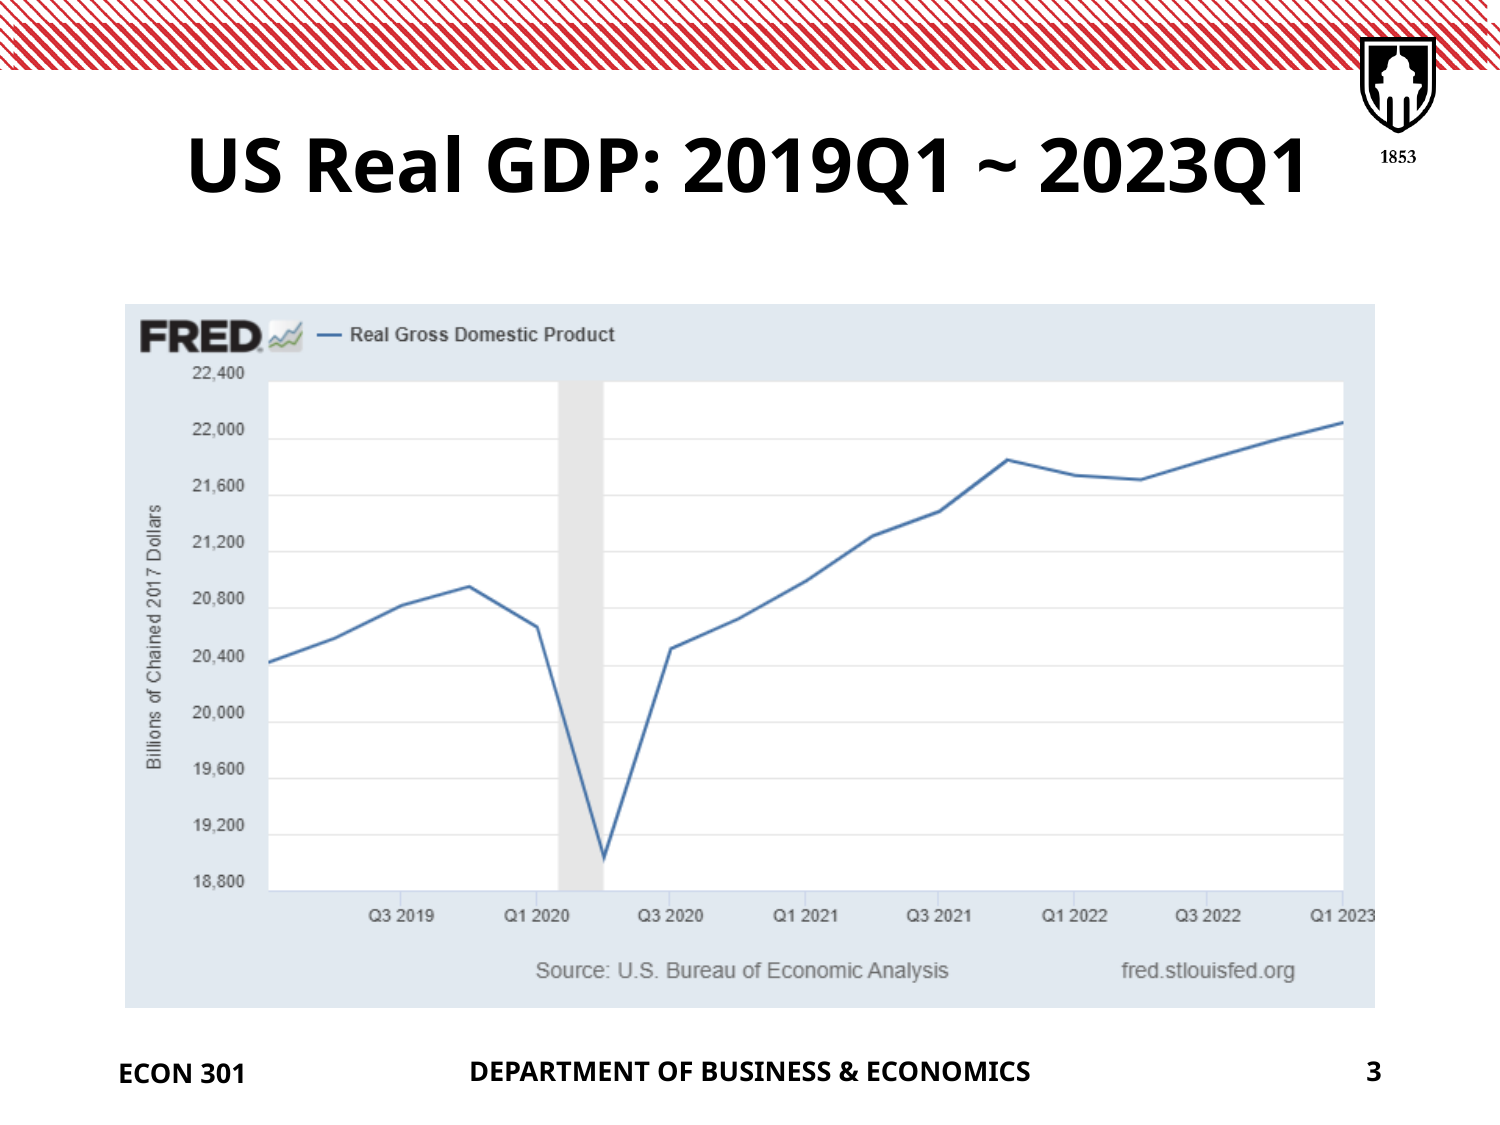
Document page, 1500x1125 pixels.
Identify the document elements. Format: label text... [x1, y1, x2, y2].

slide_number ECON 301 [103, 1042, 277, 1103]
title US Real GDP: 2019Q1 ~ 2023Q1 [103, 59, 1397, 278]
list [124, 304, 1376, 1008]
picture [0, 0, 1500, 163]
footer DEPARTMENT OF BUSINESS & ECONOMICS [277, 1042, 1059, 1103]
slide_number 3 [1059, 1042, 1397, 1103]
